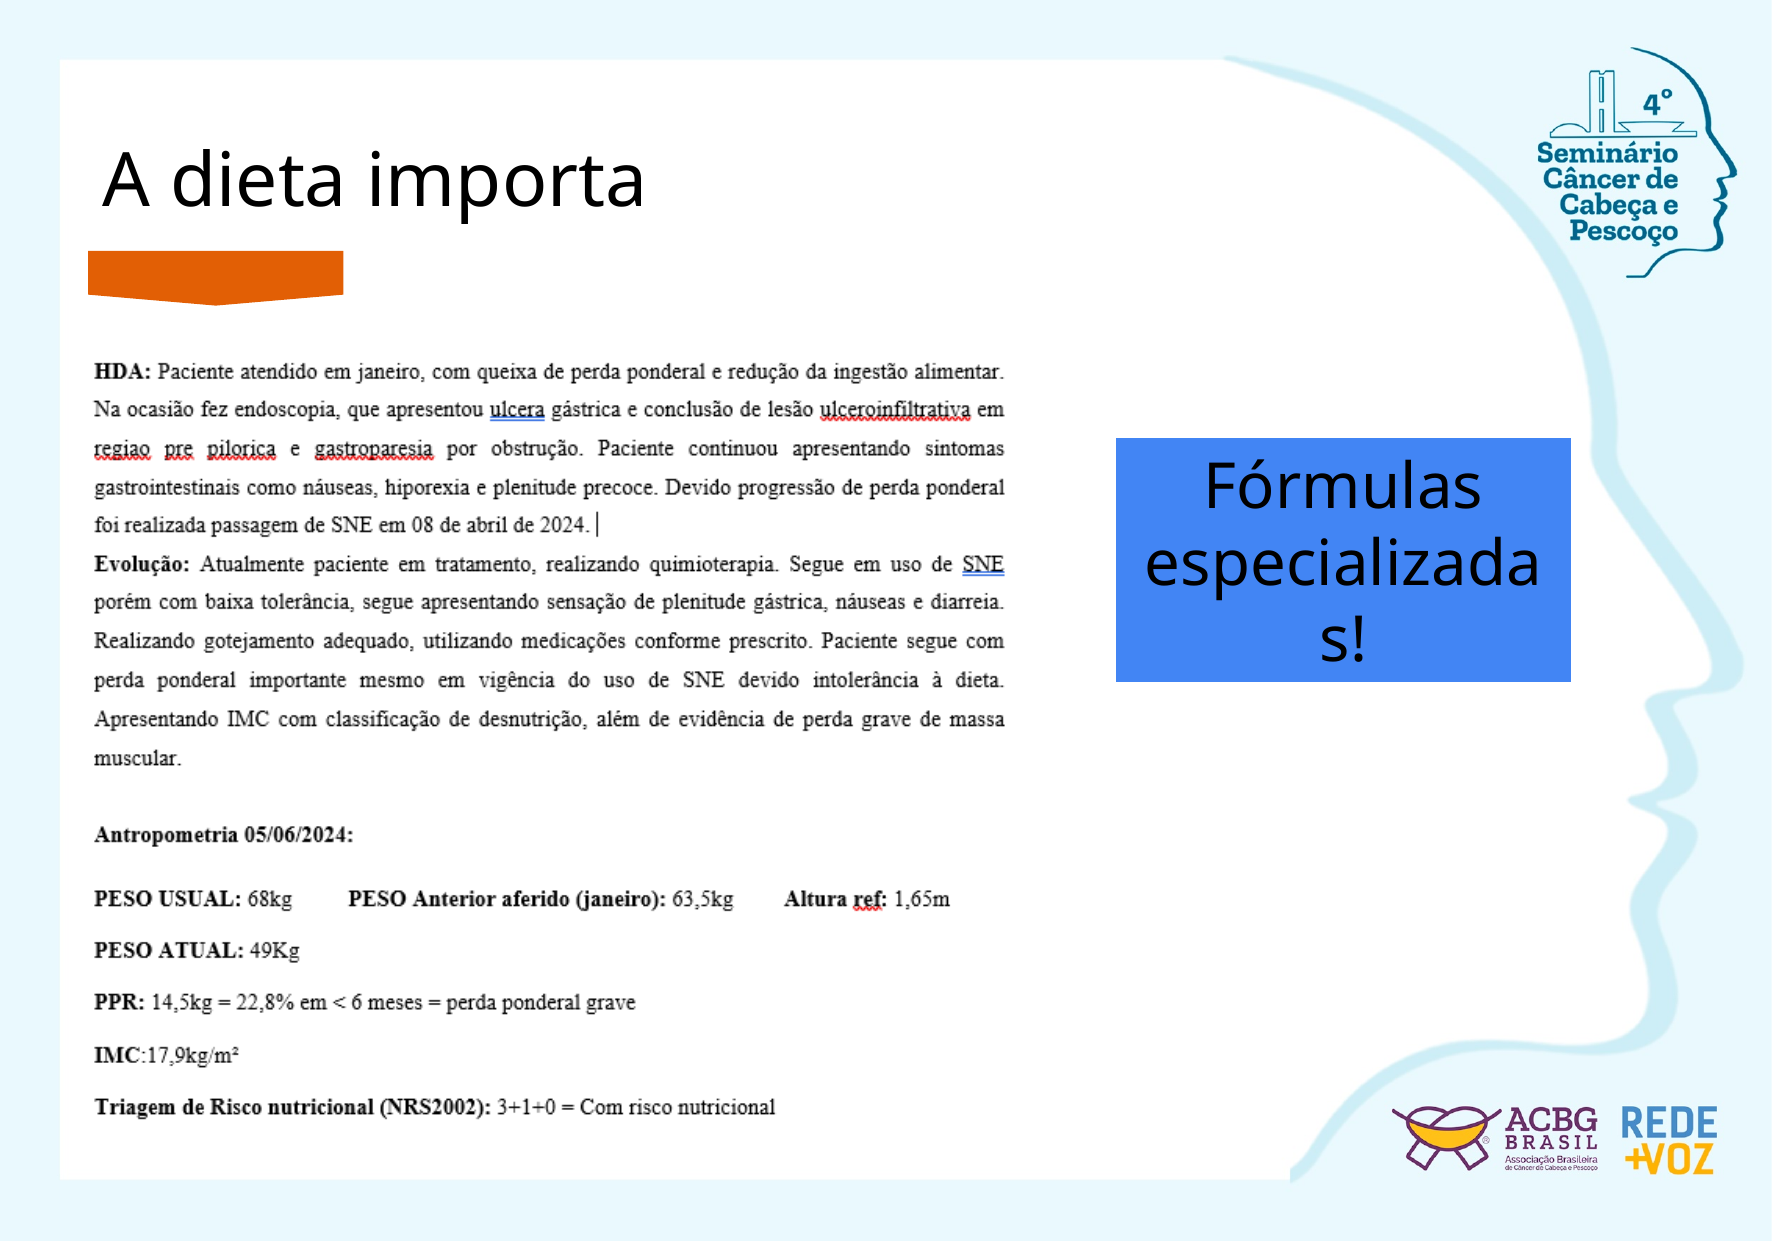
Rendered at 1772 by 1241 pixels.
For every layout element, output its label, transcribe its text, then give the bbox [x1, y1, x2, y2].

text_box [88, 250, 344, 306]
picture [0, 0, 1772, 1241]
text_box A dieta importa [87, 116, 942, 345]
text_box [1113, 435, 1574, 765]
text_box [1036, 435, 1414, 896]
